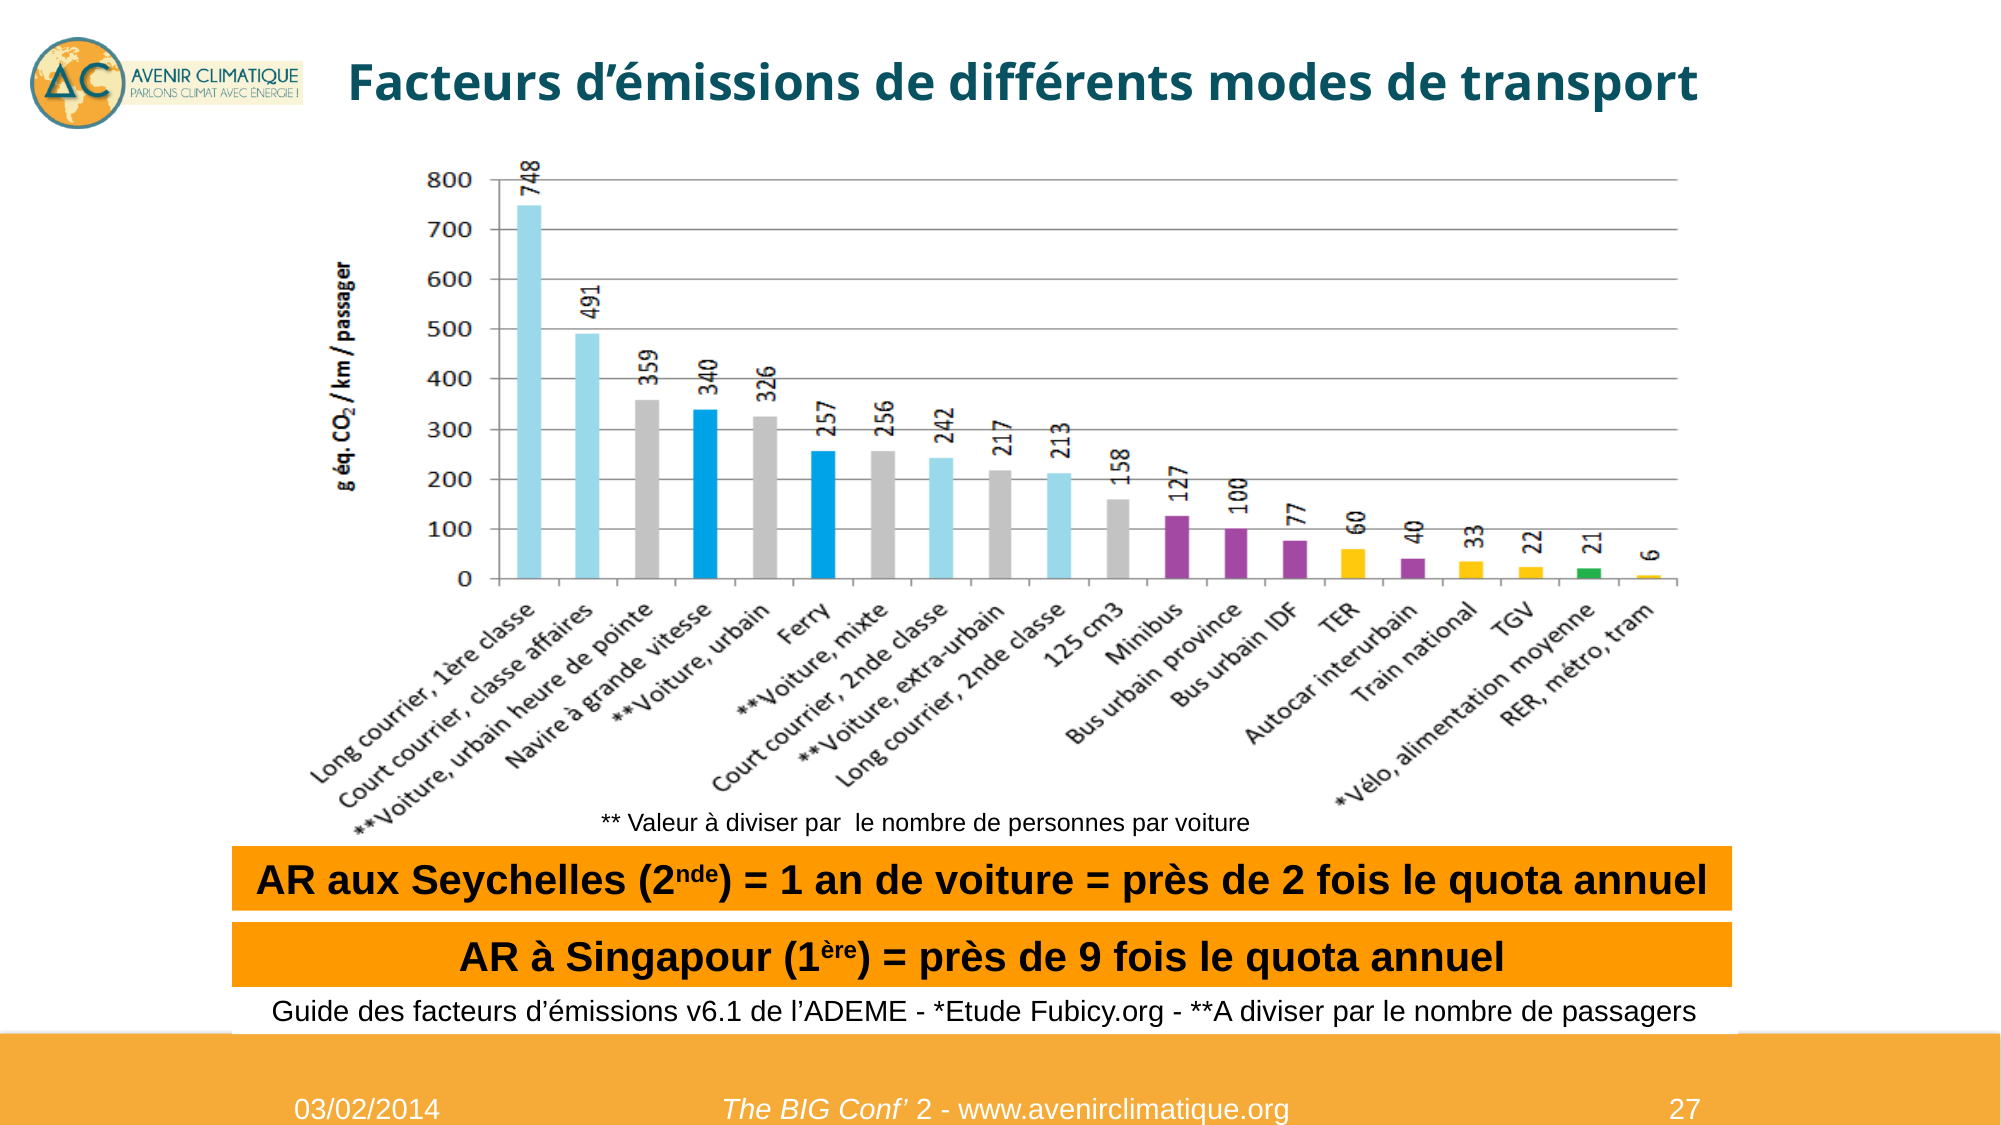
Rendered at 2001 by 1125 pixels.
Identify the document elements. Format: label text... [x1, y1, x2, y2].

title Facteurs d’émissions de différents modes de transport [332, 0, 1827, 161]
text_box AR à Singapour (1ère) = près de 9 fois le quota annuel [232, 922, 1733, 987]
text_box 03/02/2014 [279, 1082, 457, 1125]
text_box 27 [1555, 1082, 1717, 1125]
picture [308, 160, 1680, 835]
picture [30, 37, 303, 129]
text_box The BIG Conf’ 2 - www.avenirclimatique.org [480, 1082, 1532, 1125]
text_box Guide des facteurs d’émissions v6.1 de l’ADEME - *Etude Fubicy.org - **A diviser par le nombre de passagers [232, 984, 1739, 1035]
text_box AR aux Seychelles (2nde) = 1 an de voiture = près de 2 fois le quota annuel [232, 846, 1733, 911]
